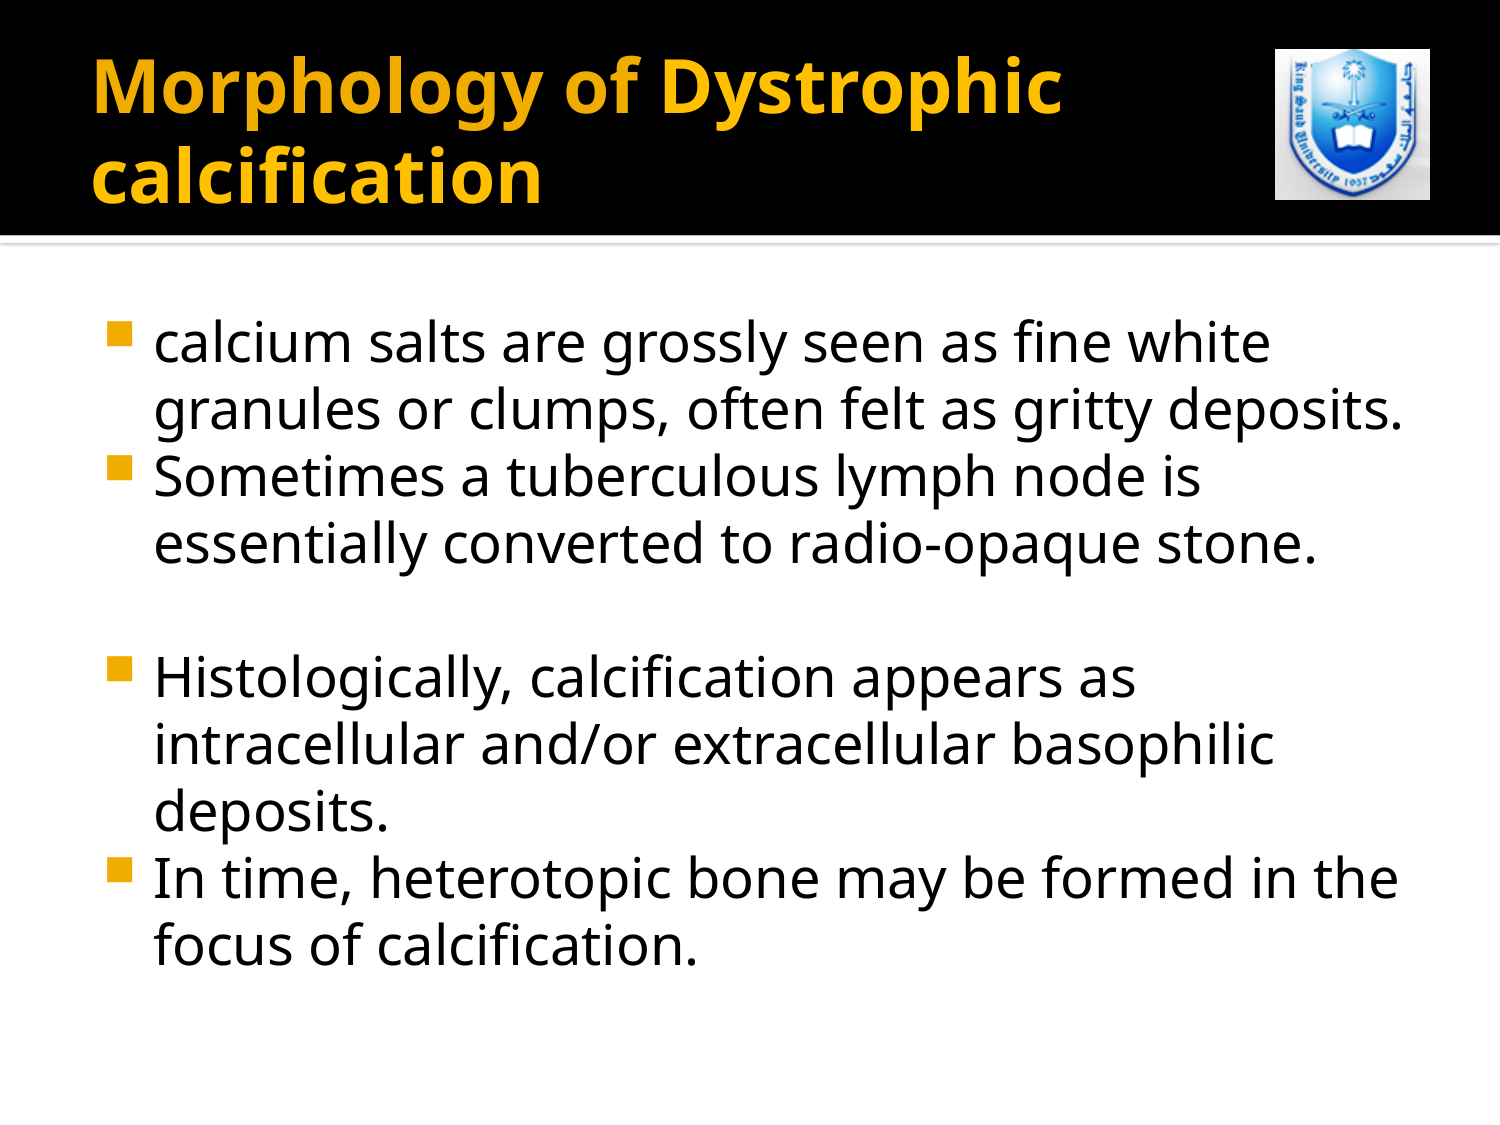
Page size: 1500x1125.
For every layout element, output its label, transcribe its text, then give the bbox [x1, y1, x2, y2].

picture [1425, 49, 1430, 200]
title Morphology of Dystrophic calcification [75, 25, 1425, 231]
list calcium salts are grossly seen as fine white granules or clumps, often felt as gritty deposits. Sometimes a tuberculous lymph node is essentially converted to radio-opaque stone. Histologically, calcification appears as intracellular and/or extracellular basophilic deposits. In time, heterotopic bone may be formed in the focus of calcification. [75, 291, 1425, 1050]
